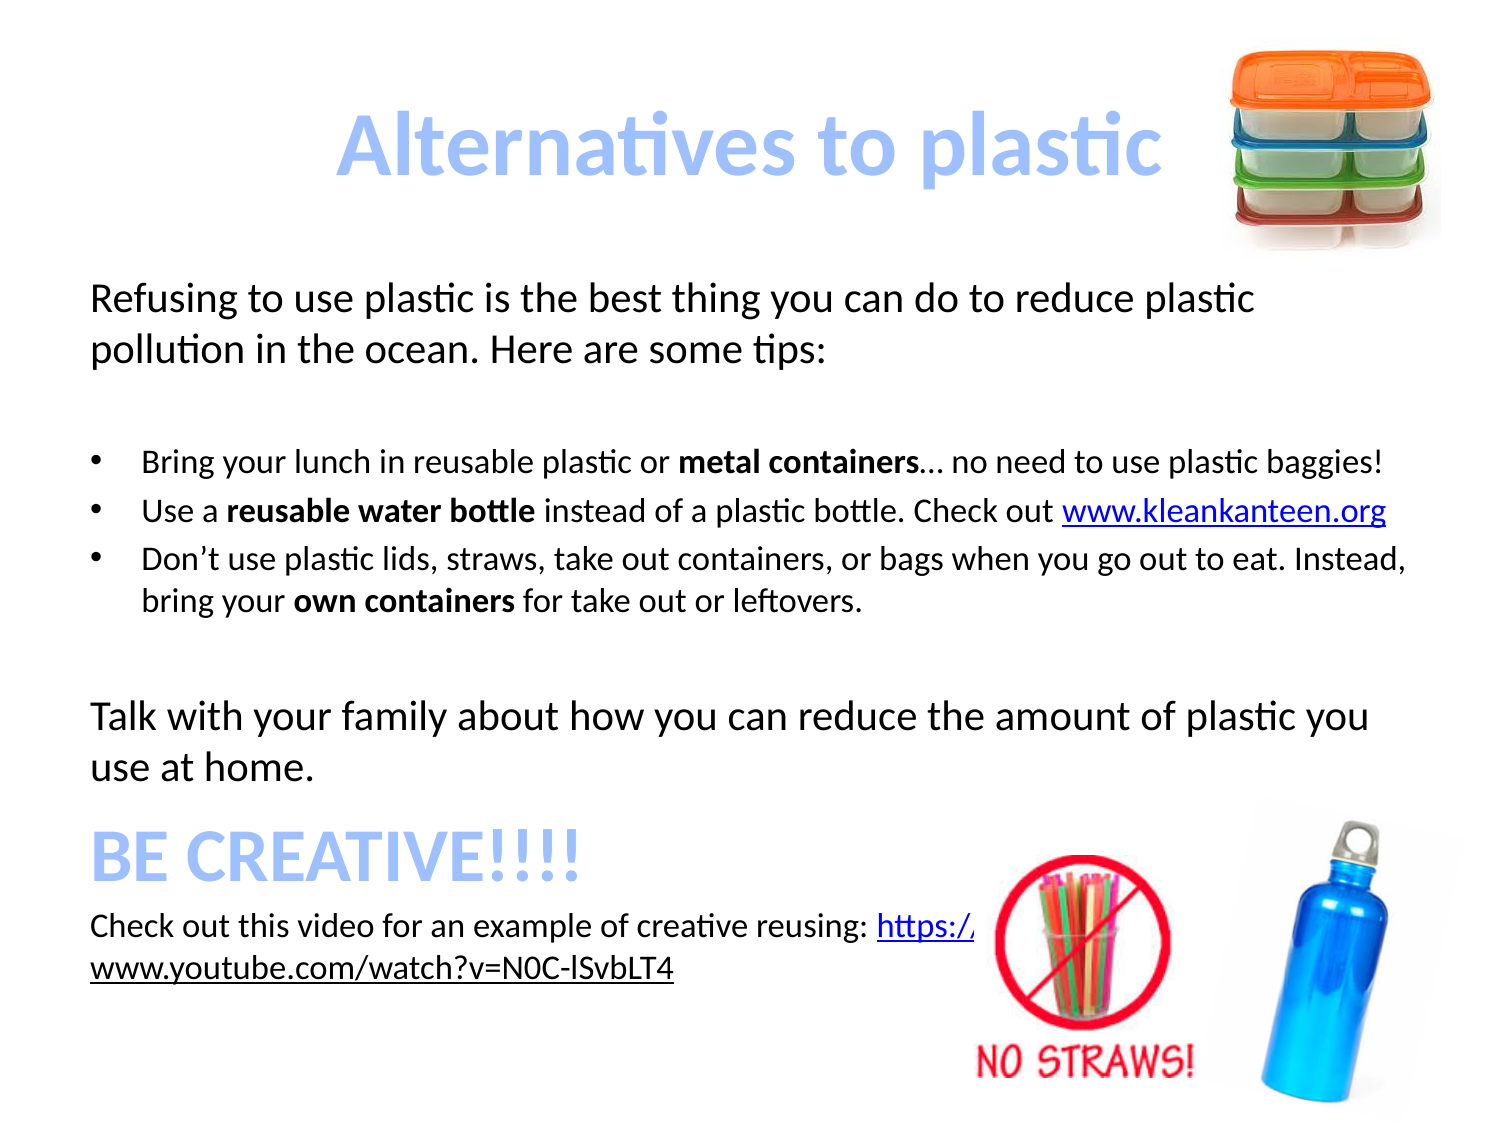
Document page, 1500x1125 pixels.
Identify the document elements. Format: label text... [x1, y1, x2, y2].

picture [974, 795, 1464, 1123]
list Refusing to use plastic is the best thing you can do to reduce plastic pollution in the ocean. Here are some tips: Bring your lunch in reusable plastic or metal containers… no need to use plastic baggies! Use a reusable water bottle instead of a plastic bottle. Check out www.kleankanteen.org Don’t use plastic lids, straws, take out containers, or bags when you go out to eat. Instead, bring your own containers for take out or leftovers. Talk with your family about how you can reduce the amount of plastic you use at home. BE CREATIVE!!!! Check out this video for an example of creative reusing: https://www.youtube.com/watch?v=N0C-lSvbLT4 [75, 262, 1425, 1005]
title Alternatives to plastic [75, 45, 1215, 233]
picture [1220, 37, 1441, 261]
